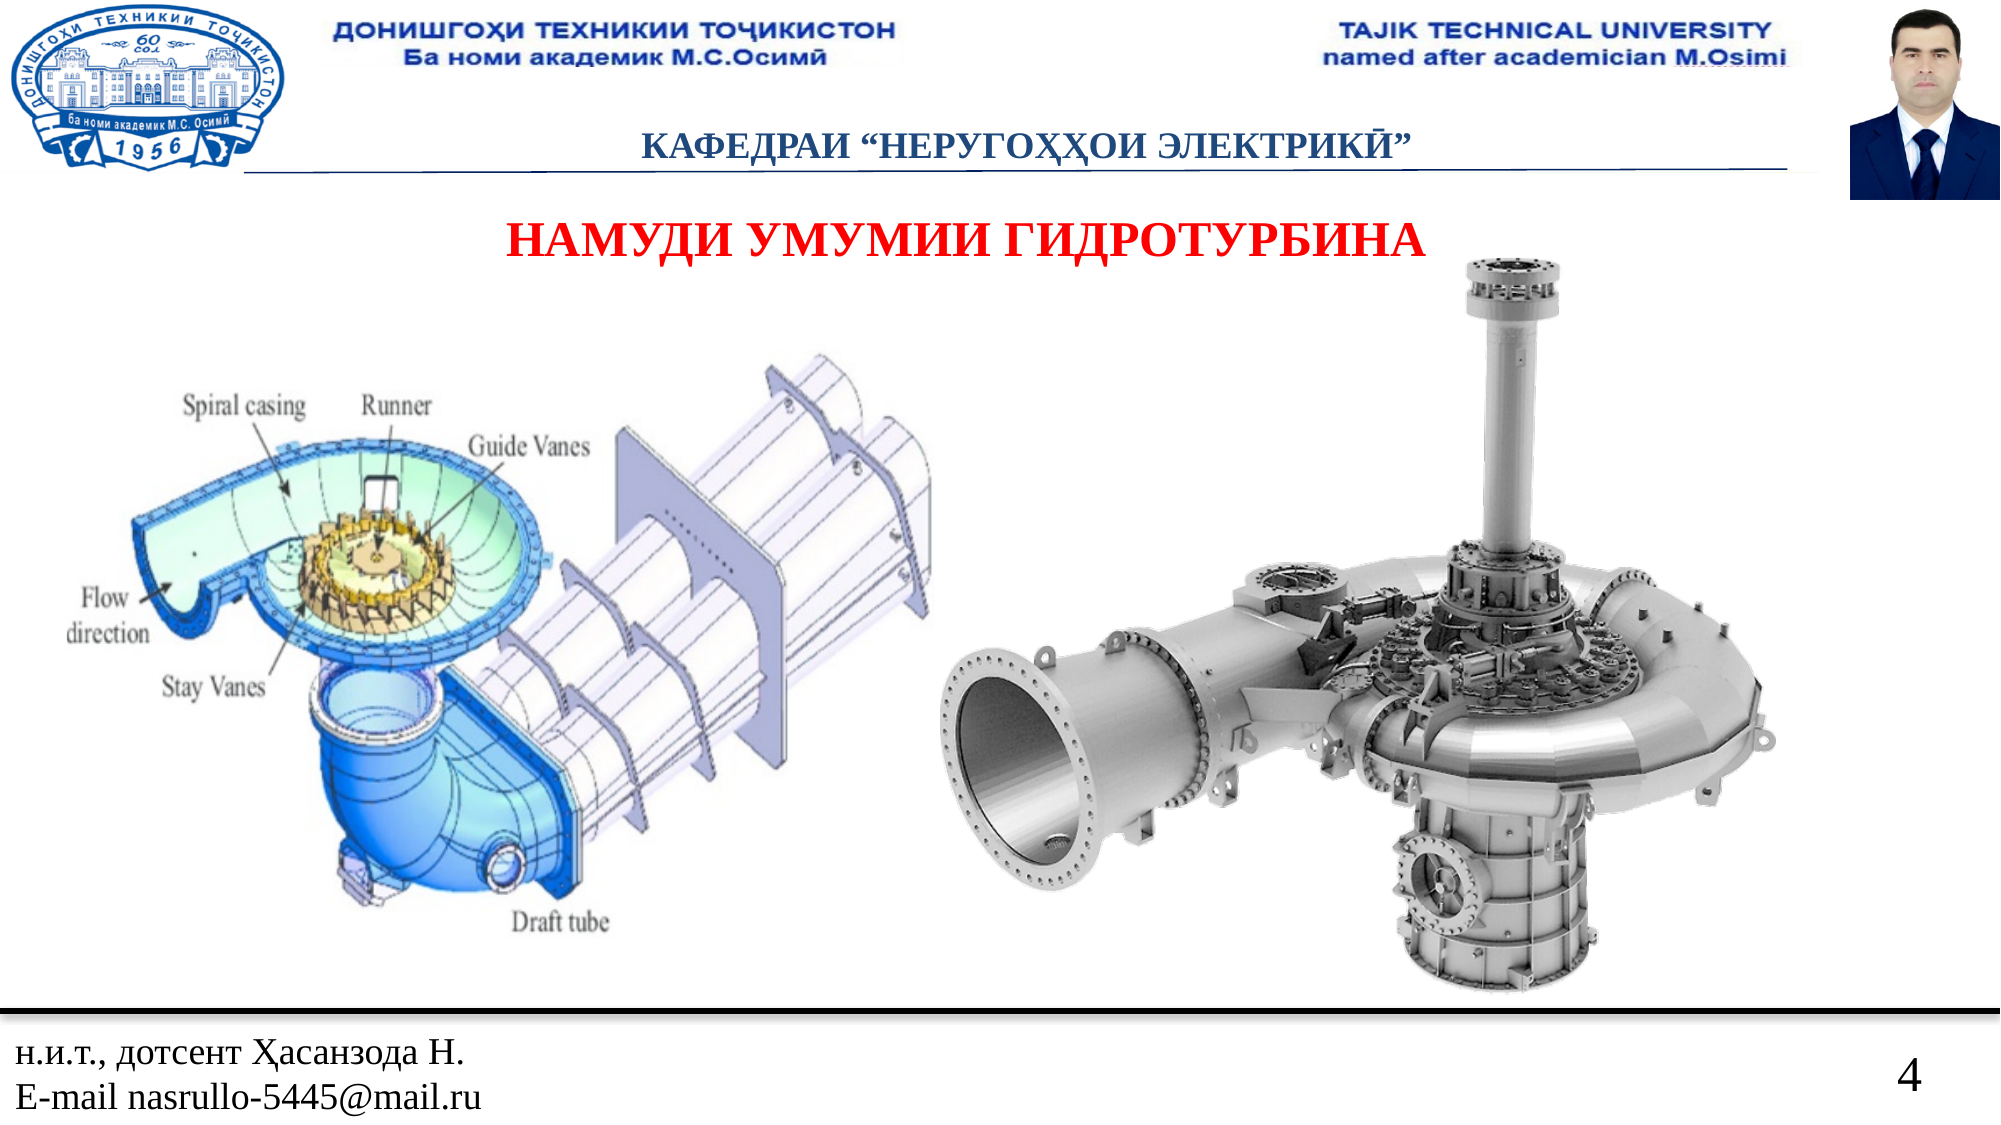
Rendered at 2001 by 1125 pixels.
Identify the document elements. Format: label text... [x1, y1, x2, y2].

text_box 4 [1819, 1023, 2000, 1125]
picture [1, 0, 291, 173]
text_box н.и.т., дотсент Ҳасанзода Н. E-mail nasrullo-5445@mail.ru [0, 1021, 717, 1125]
picture [66, 337, 935, 953]
picture [322, 20, 907, 67]
text_box Намуди умумии гидротурбина [491, 199, 1442, 274]
picture [940, 257, 1776, 1012]
text_box КАФЕДРАИ “НЕРУГОҲҲОИ ЭЛЕКТРИКӢ” [354, 113, 1700, 174]
picture [1317, 20, 1803, 67]
picture [1850, 0, 2000, 200]
